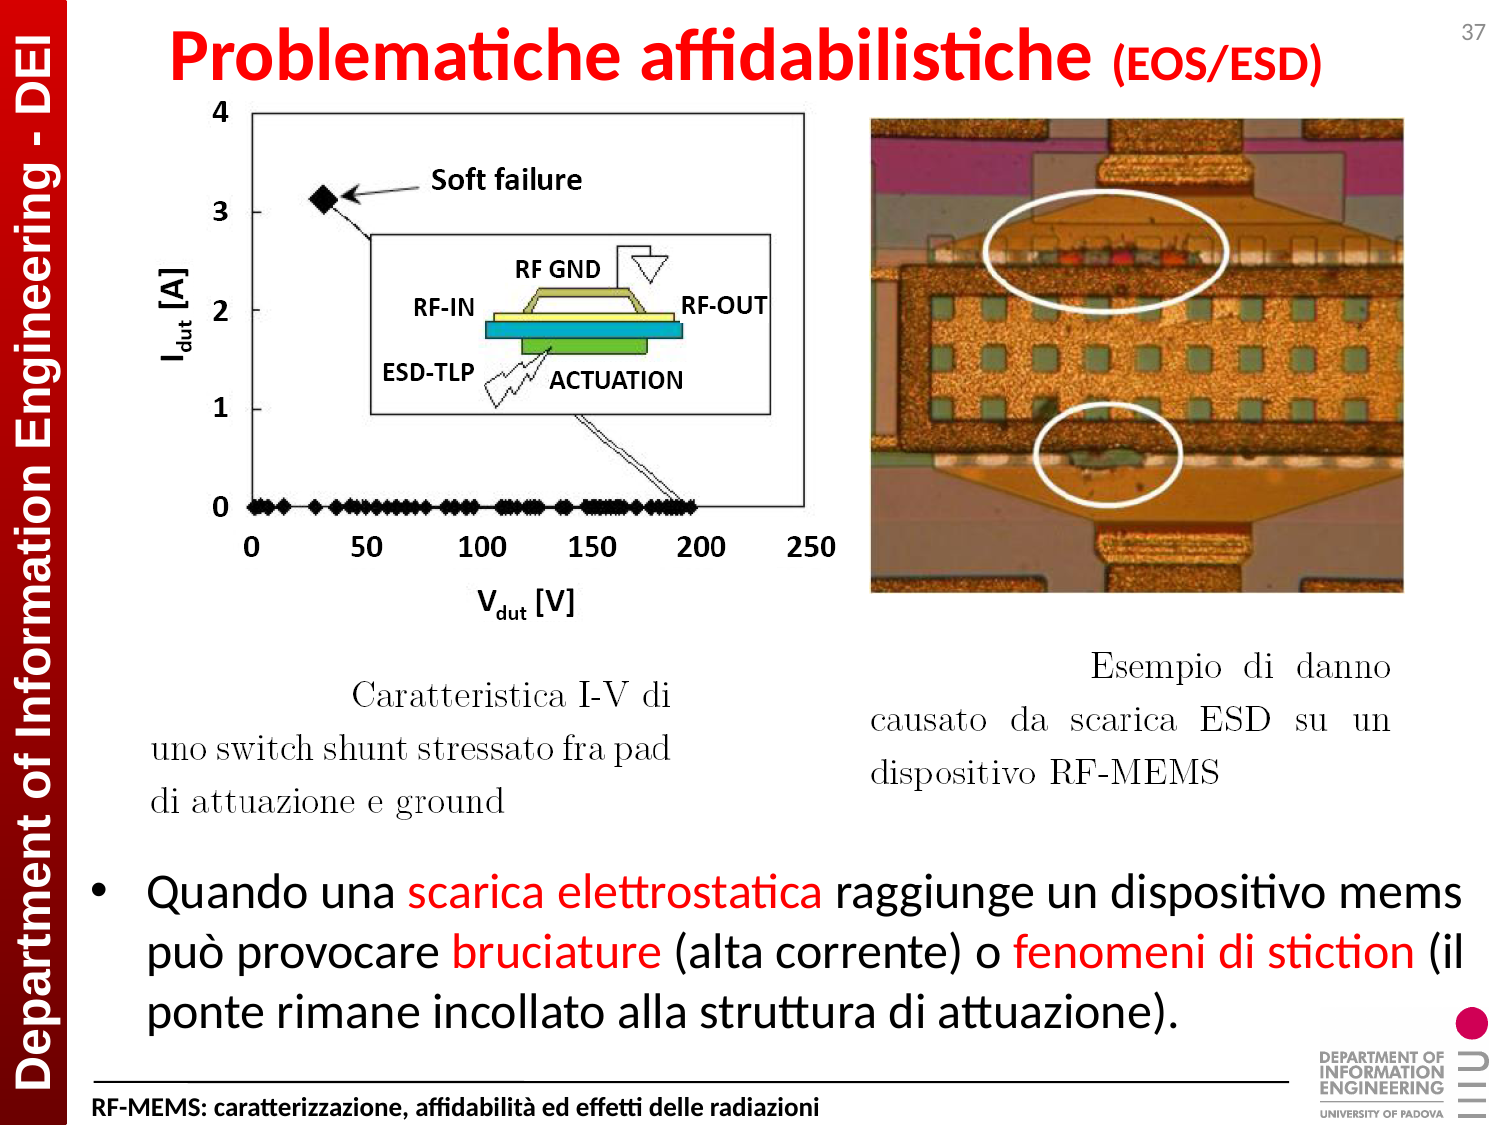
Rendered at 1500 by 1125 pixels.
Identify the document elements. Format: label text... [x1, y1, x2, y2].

slide_number 37 [1151, 0, 1500, 61]
title Problematiche affidabilistiche (EOS/ESD) [67, 0, 1427, 102]
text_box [125, 93, 1419, 836]
list Quando una scarica elettrostatica raggiunge un dispositivo mems può provocare bruciature (alta corrente) o fenomeni di stiction (il ponte rimane incollato alla struttura di attuazione). [75, 851, 1500, 1125]
